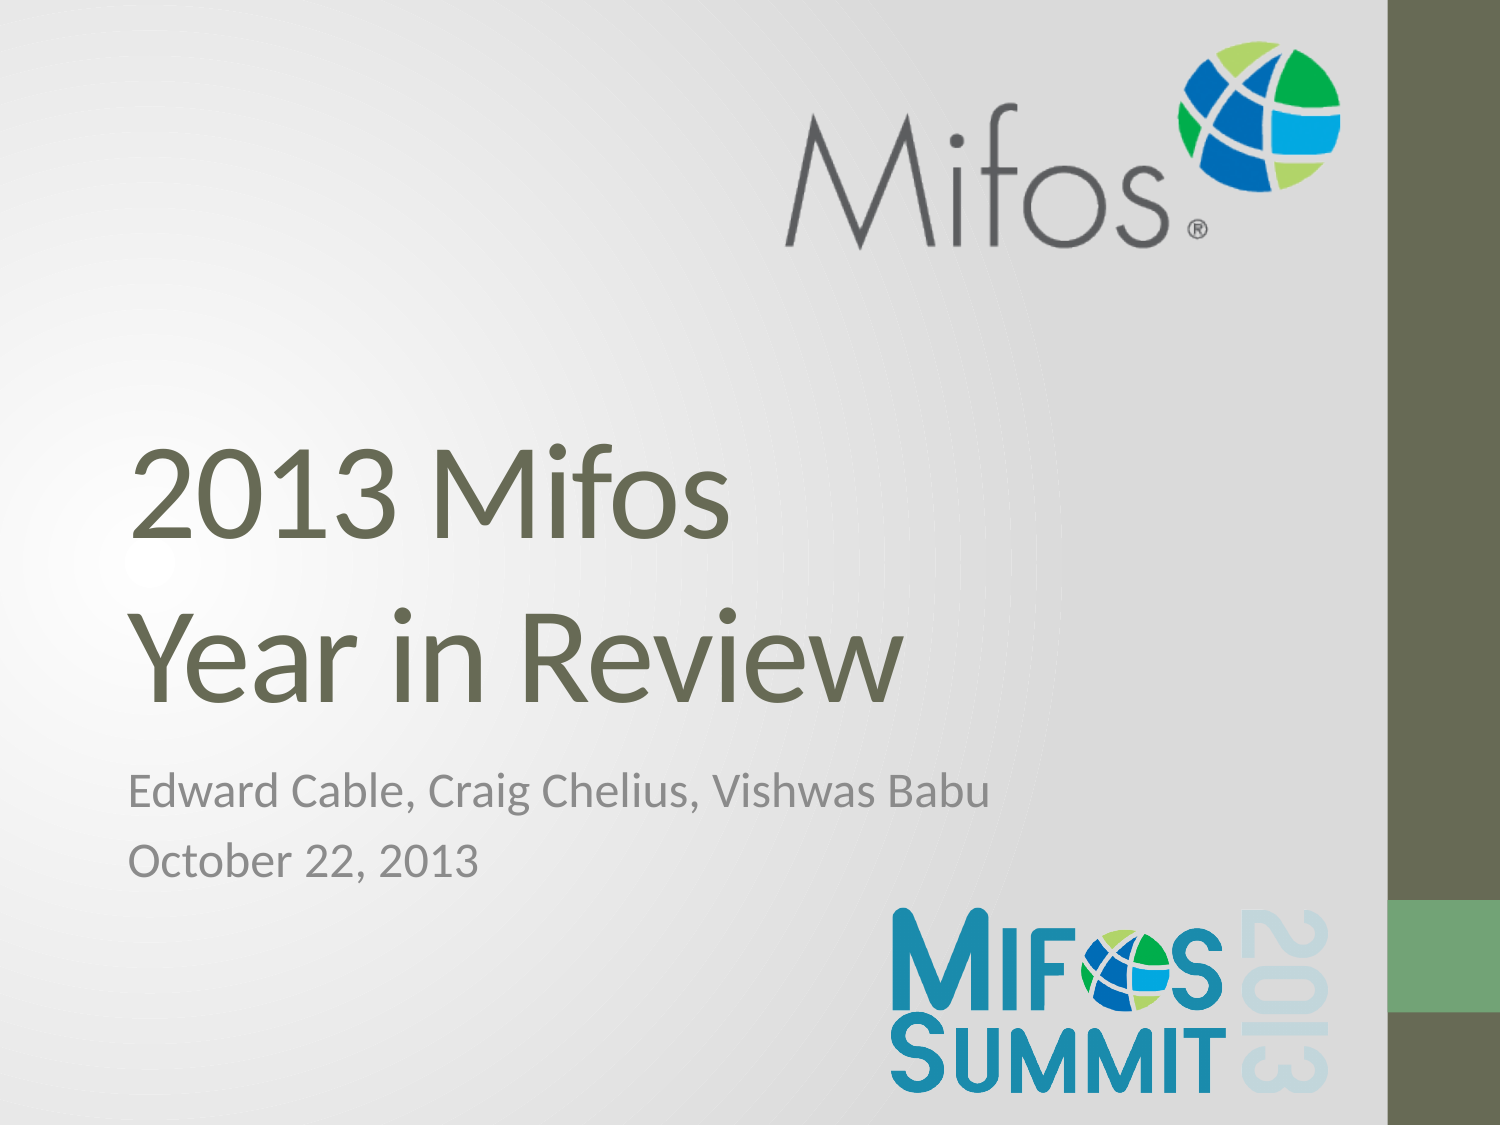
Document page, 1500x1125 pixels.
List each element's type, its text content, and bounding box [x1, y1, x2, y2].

title 2013 Mifos Year in Review [112, 312, 1350, 738]
picture [870, 905, 1351, 1093]
subtitle Edward Cable, Craig Chelius, Vishwas Babu October 22, 2013 [112, 750, 1275, 925]
picture [720, 16, 1376, 276]
